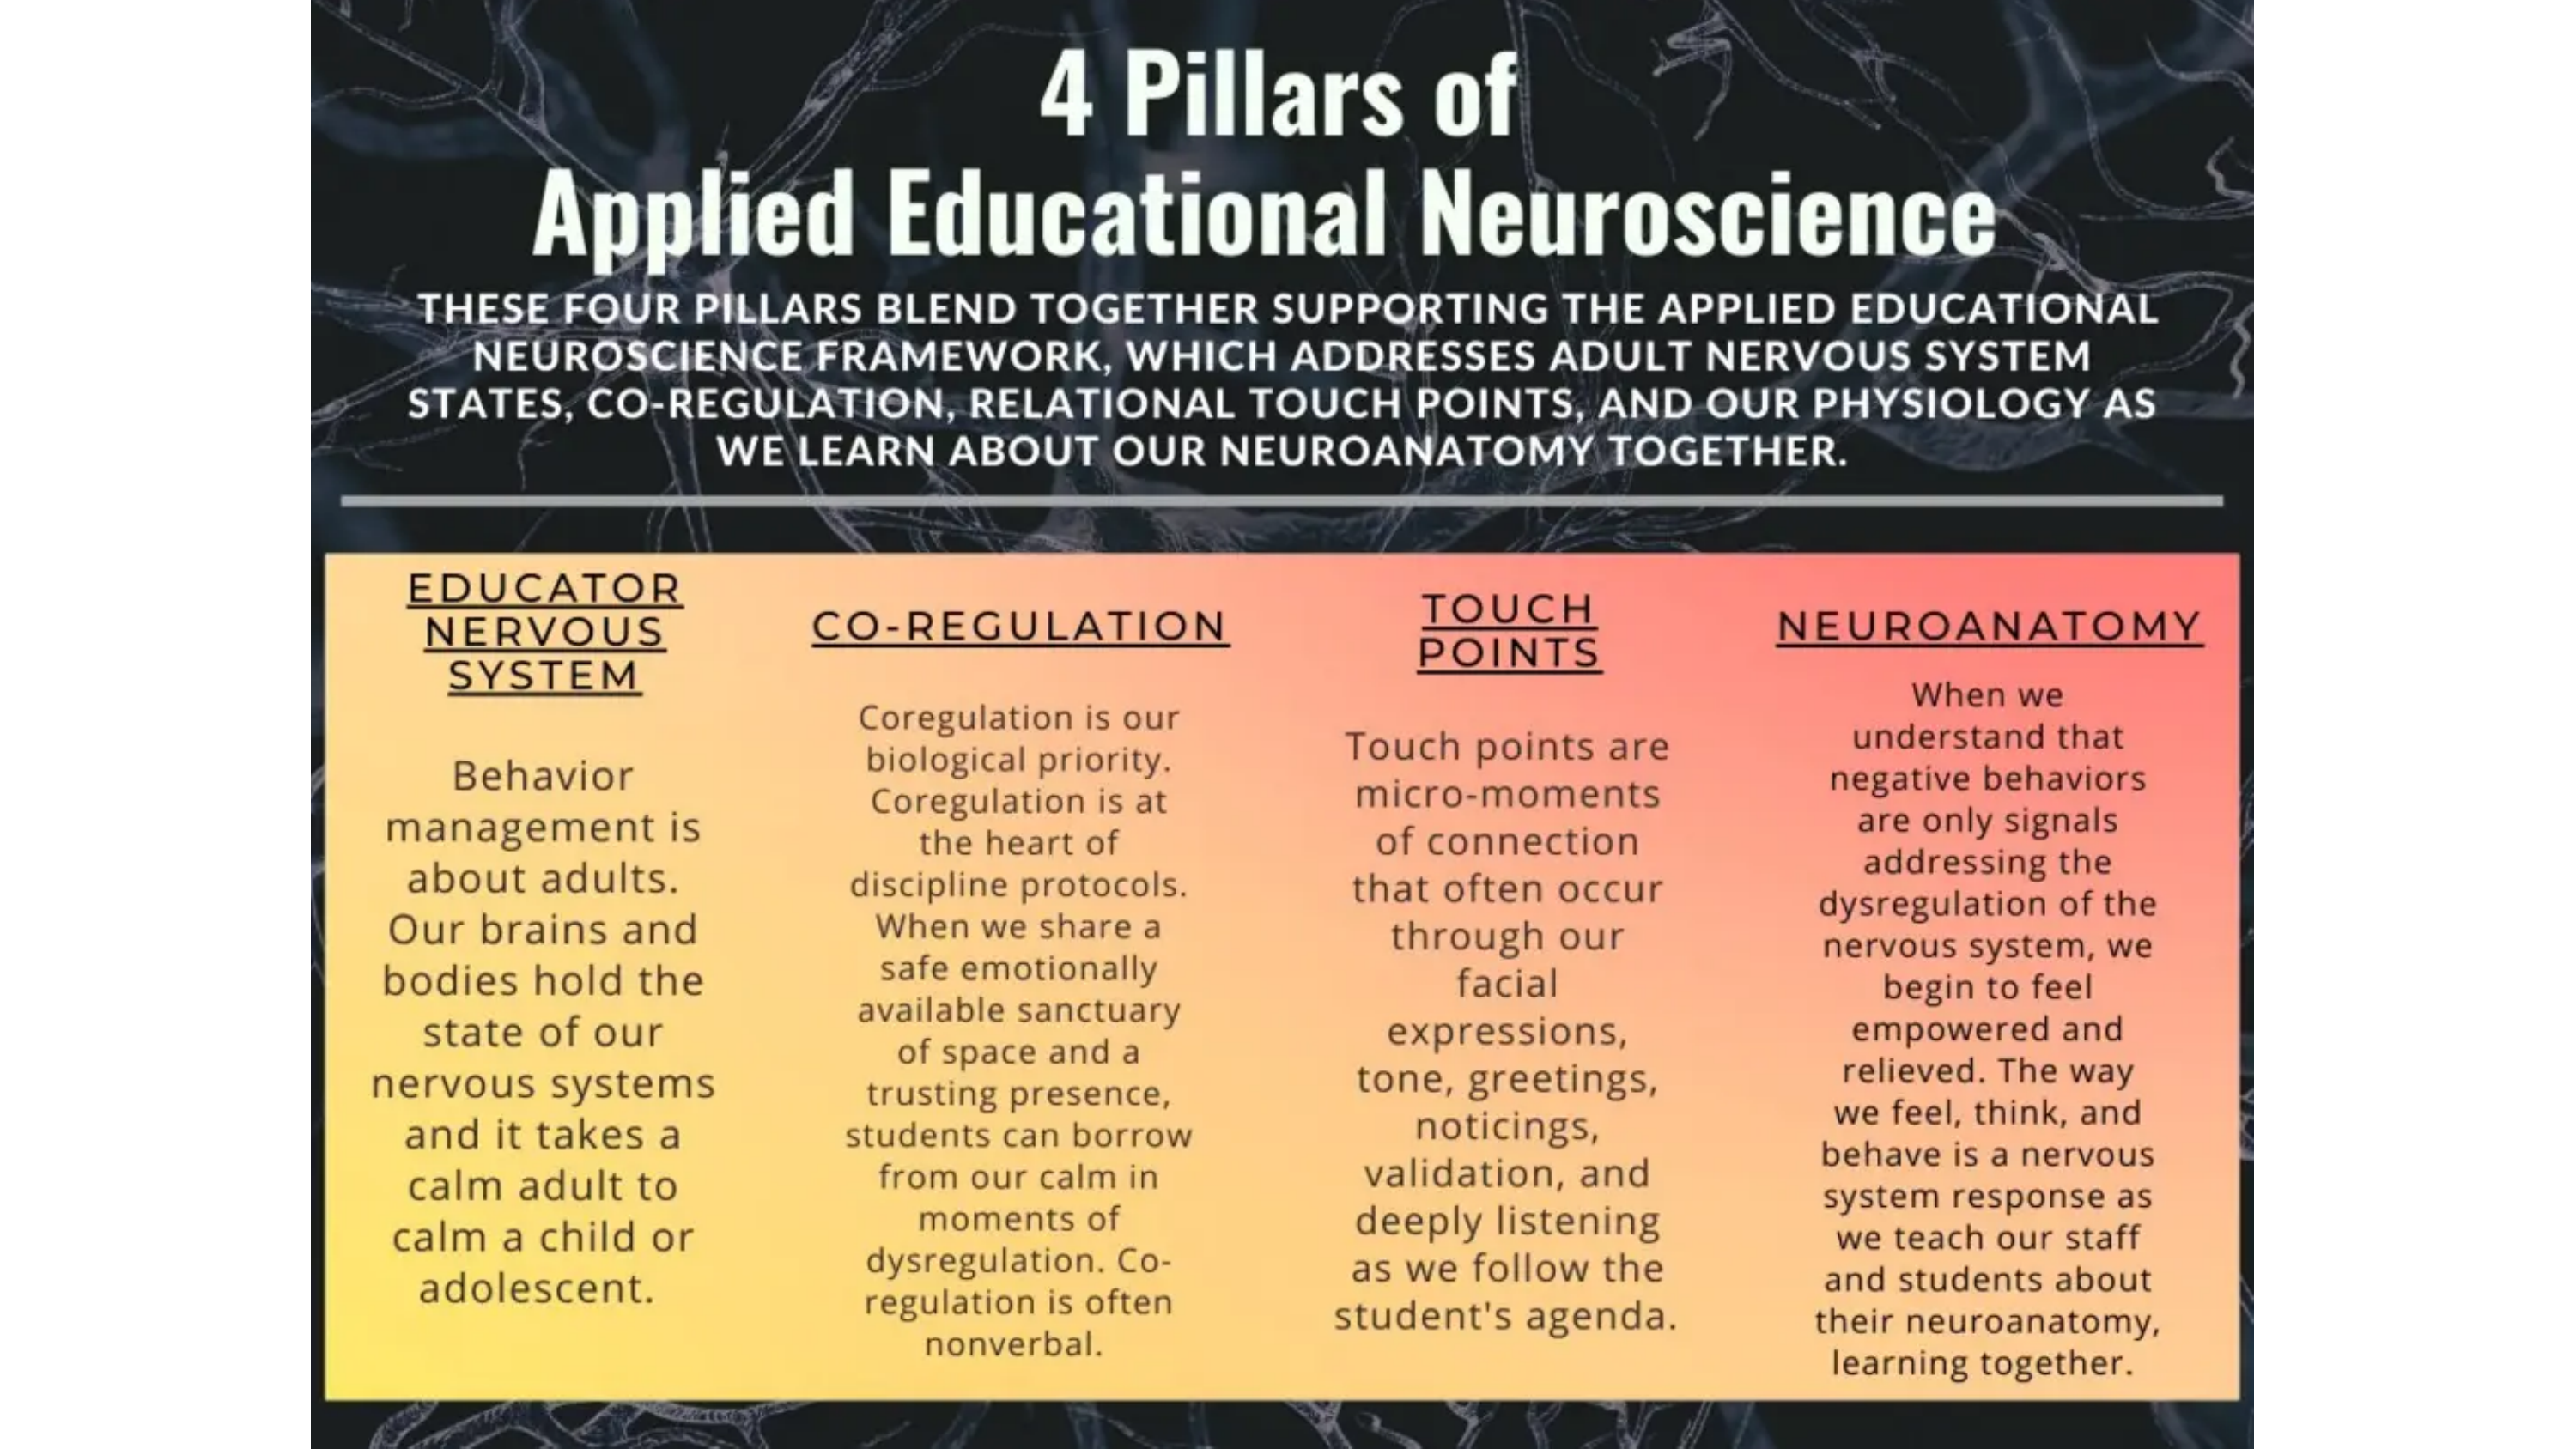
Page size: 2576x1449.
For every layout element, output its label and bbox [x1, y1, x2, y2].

picture [311, 0, 2255, 1449]
